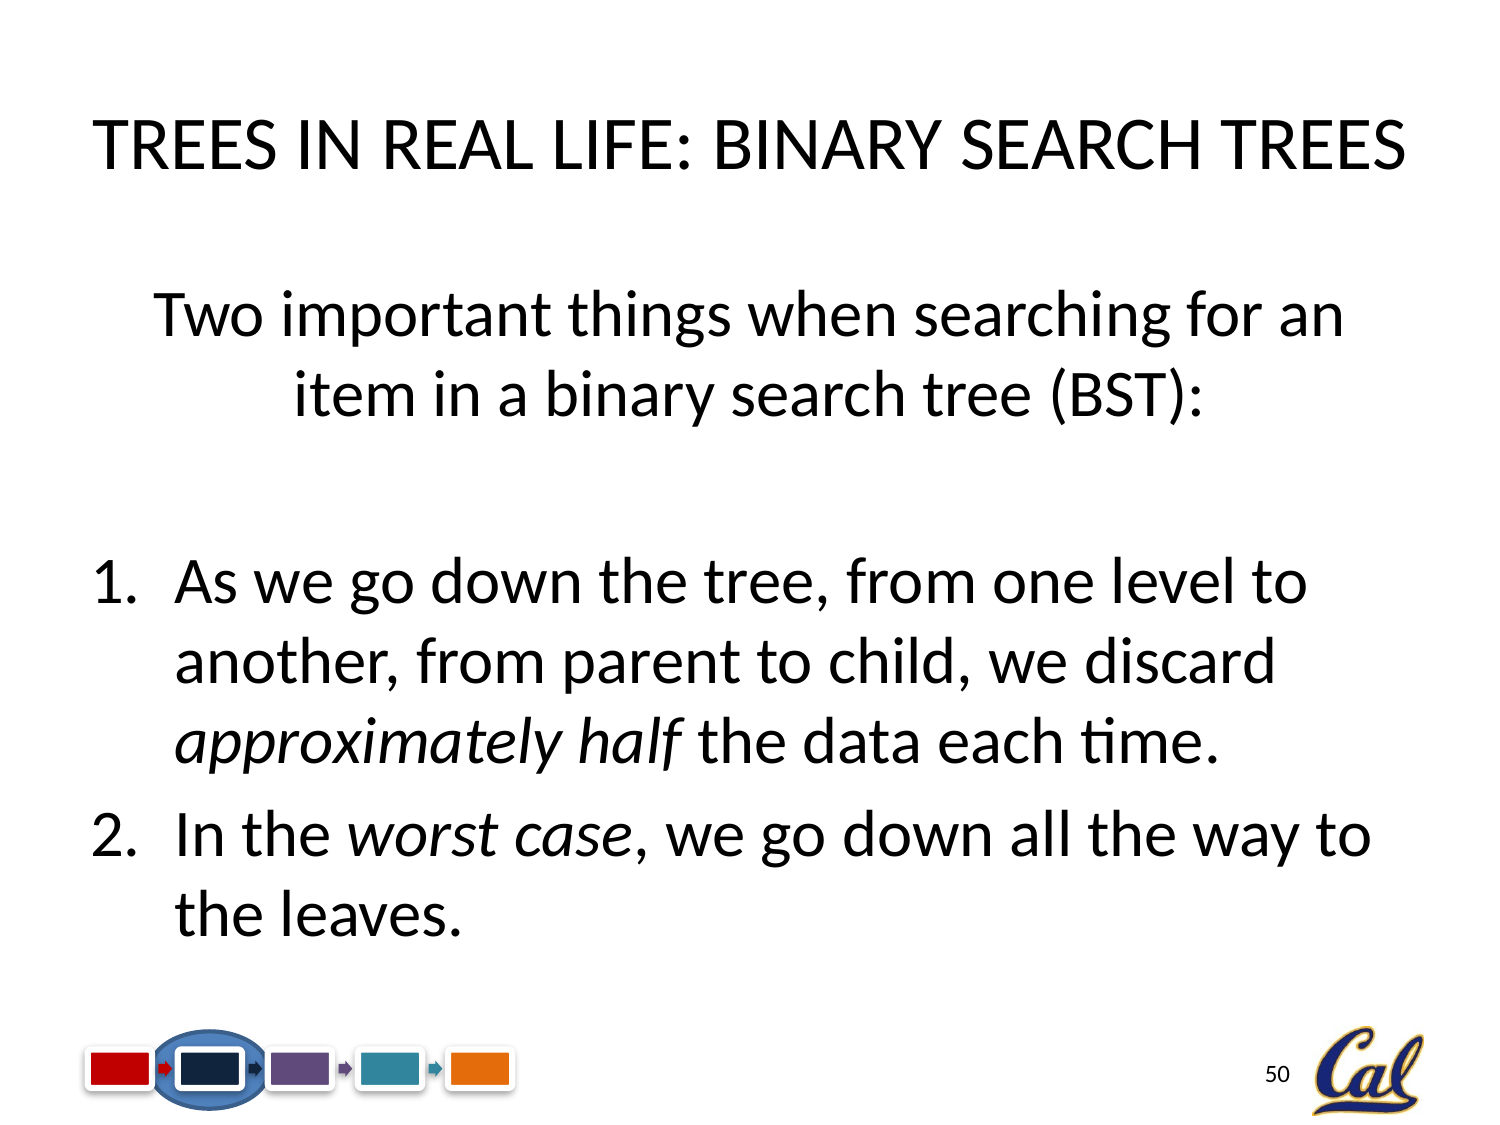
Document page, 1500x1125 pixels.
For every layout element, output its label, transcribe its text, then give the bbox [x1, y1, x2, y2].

picture [1312, 1026, 1424, 1116]
title Trees in Real Life: Binary Search Trees [75, 45, 1425, 233]
list Two important things when searching for an item in a binary search tree (BST): As we go down the tree, from one level to another, from parent to child, we discard approximately half the data each time. In the worst case, we go down all the way to the leaves. [75, 262, 1425, 1005]
